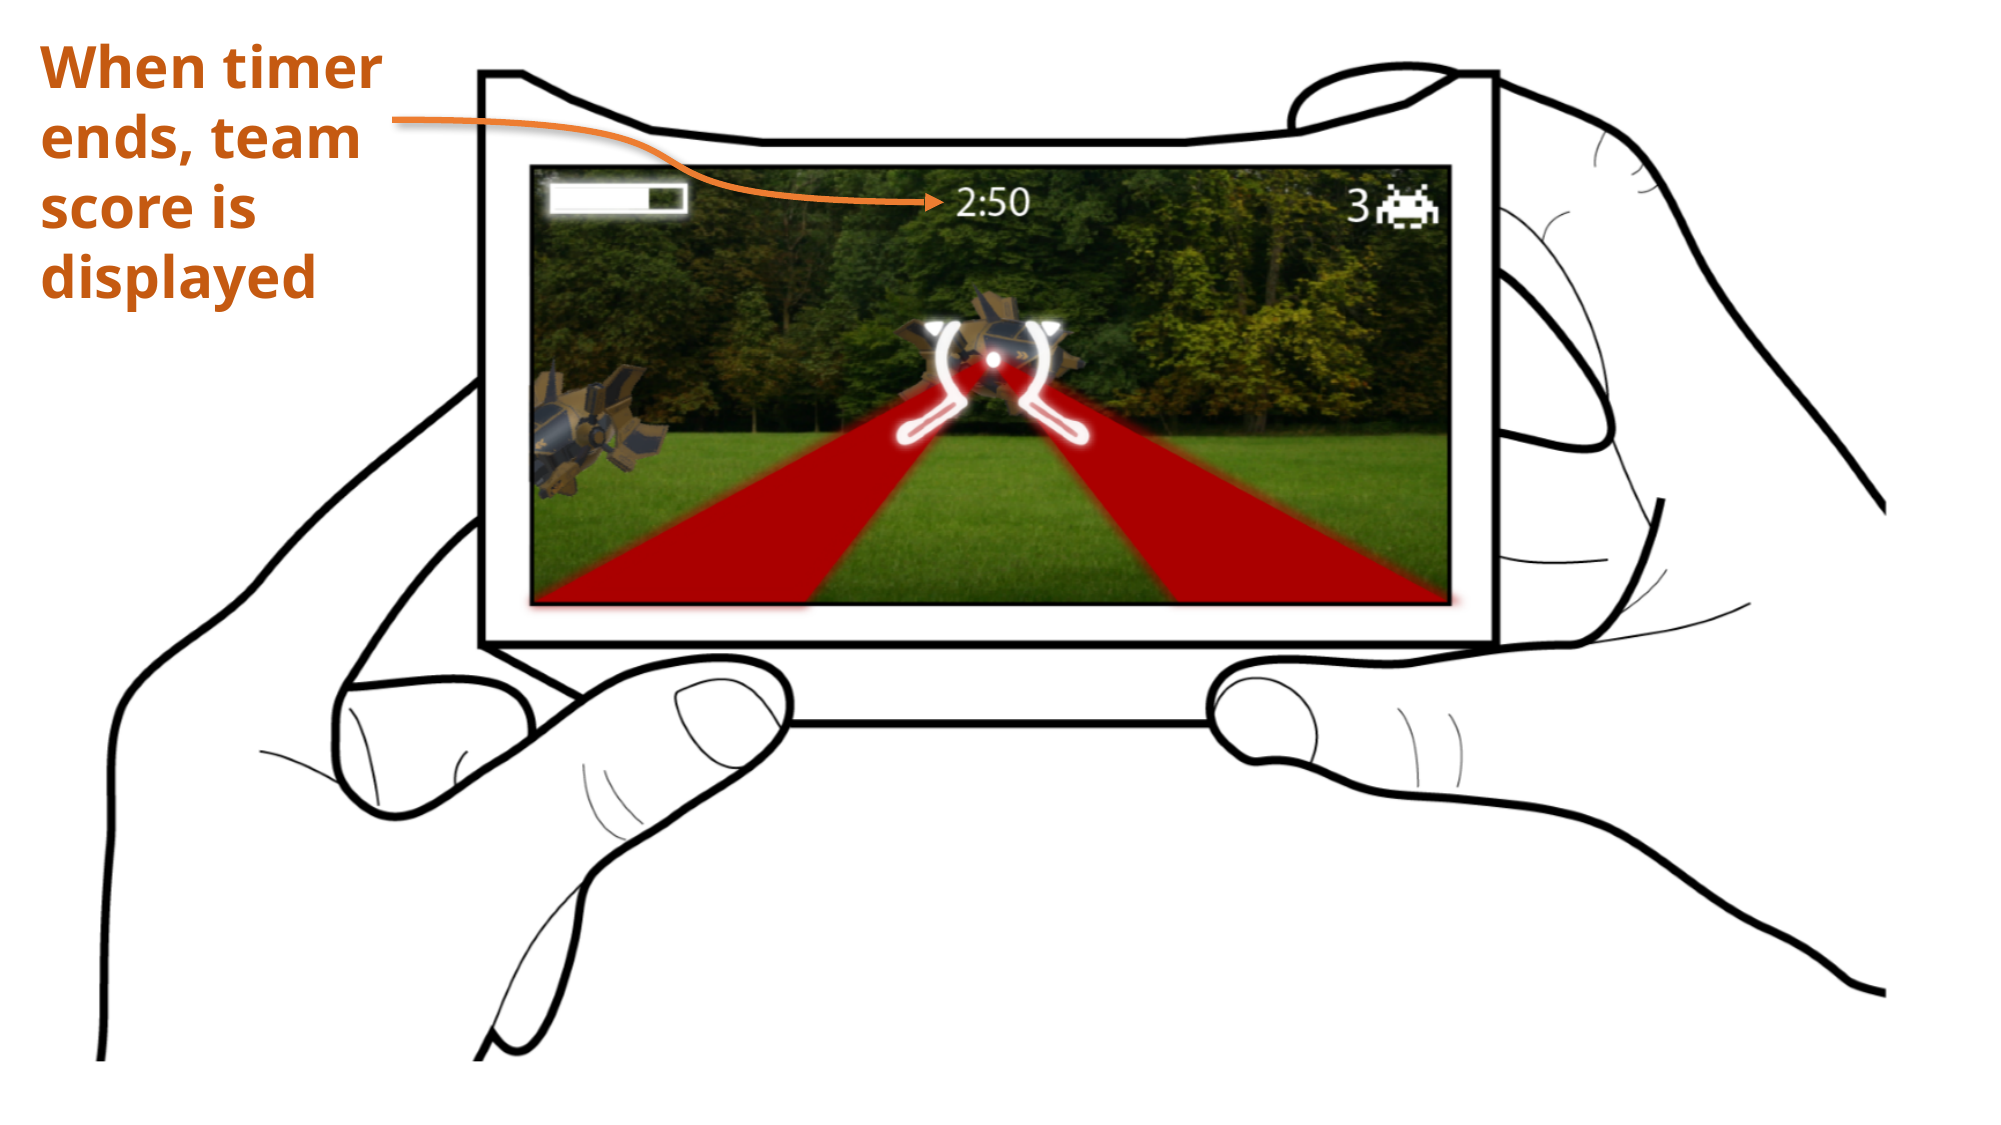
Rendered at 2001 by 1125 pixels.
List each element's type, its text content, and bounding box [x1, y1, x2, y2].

picture [76, 0, 1924, 1125]
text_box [392, 119, 944, 203]
text_box When timer ends, team score is displayed [25, 22, 76, 318]
